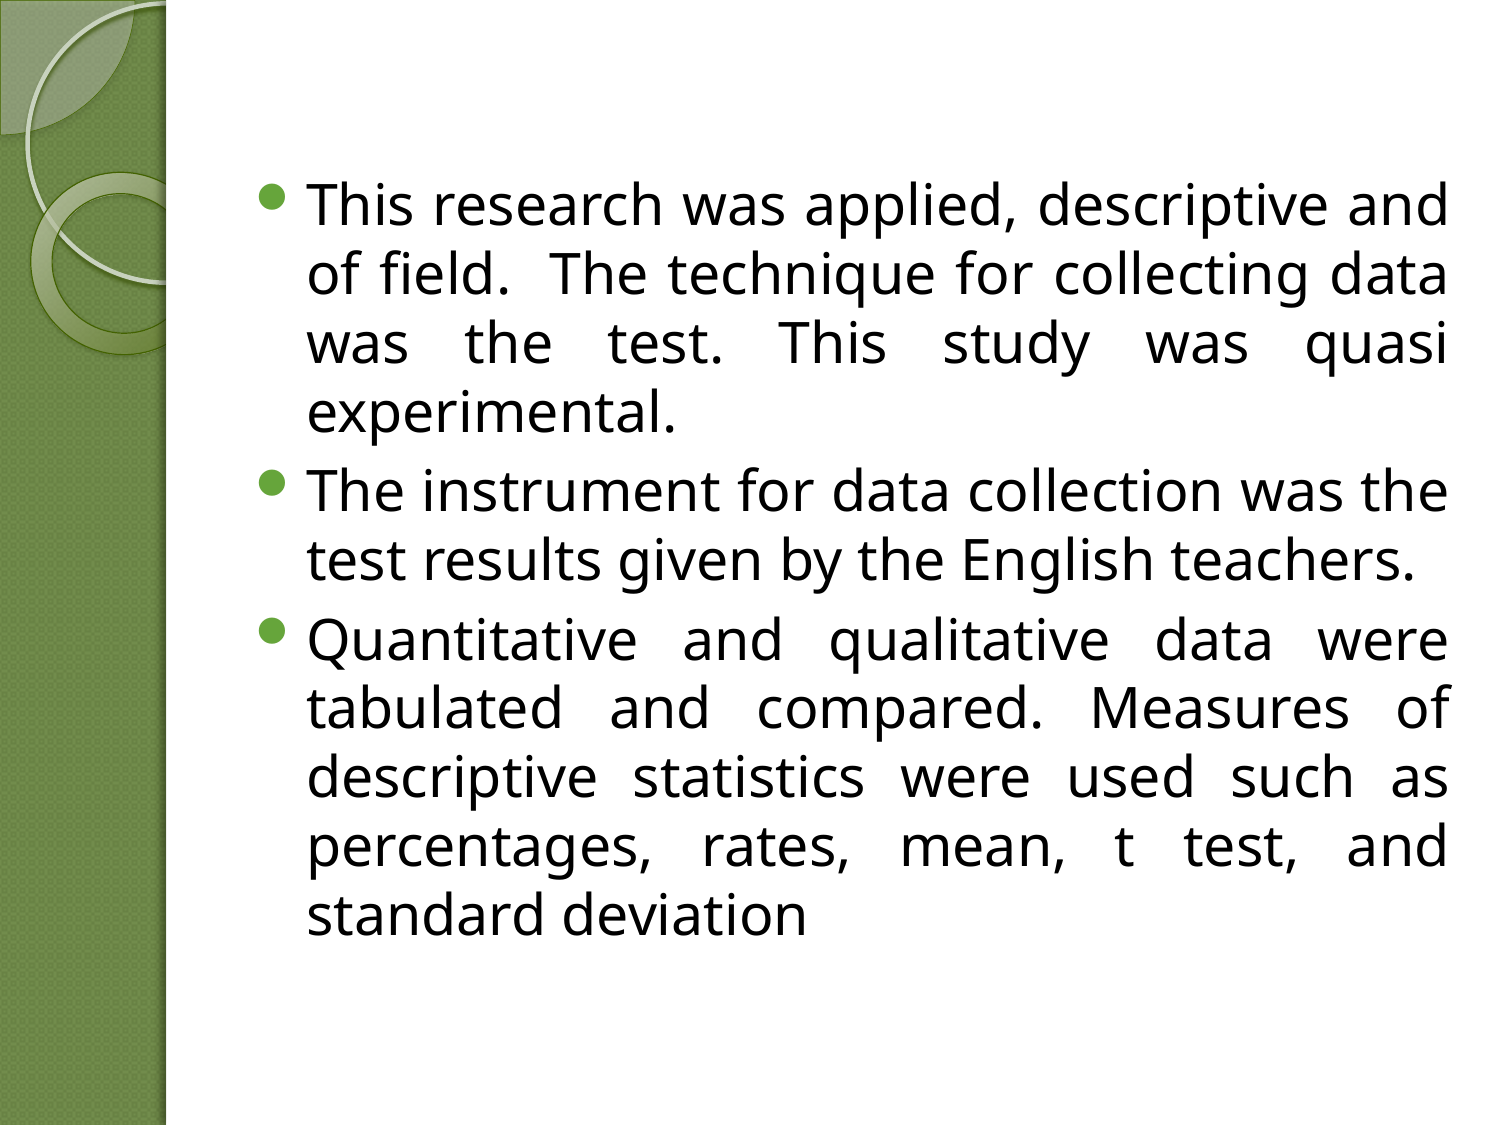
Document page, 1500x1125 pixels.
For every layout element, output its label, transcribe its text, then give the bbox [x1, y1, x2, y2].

list This research was applied, descriptive and of field. The technique for collecting data was the test. This study was quasi experimental. The instrument for data collection was the test results given by the English teachers. Quantitative and qualitative data were tabulated and compared. Measures of descriptive statistics were used such as percentages, rates, mean, t test, and standard deviation [235, 160, 1466, 1026]
